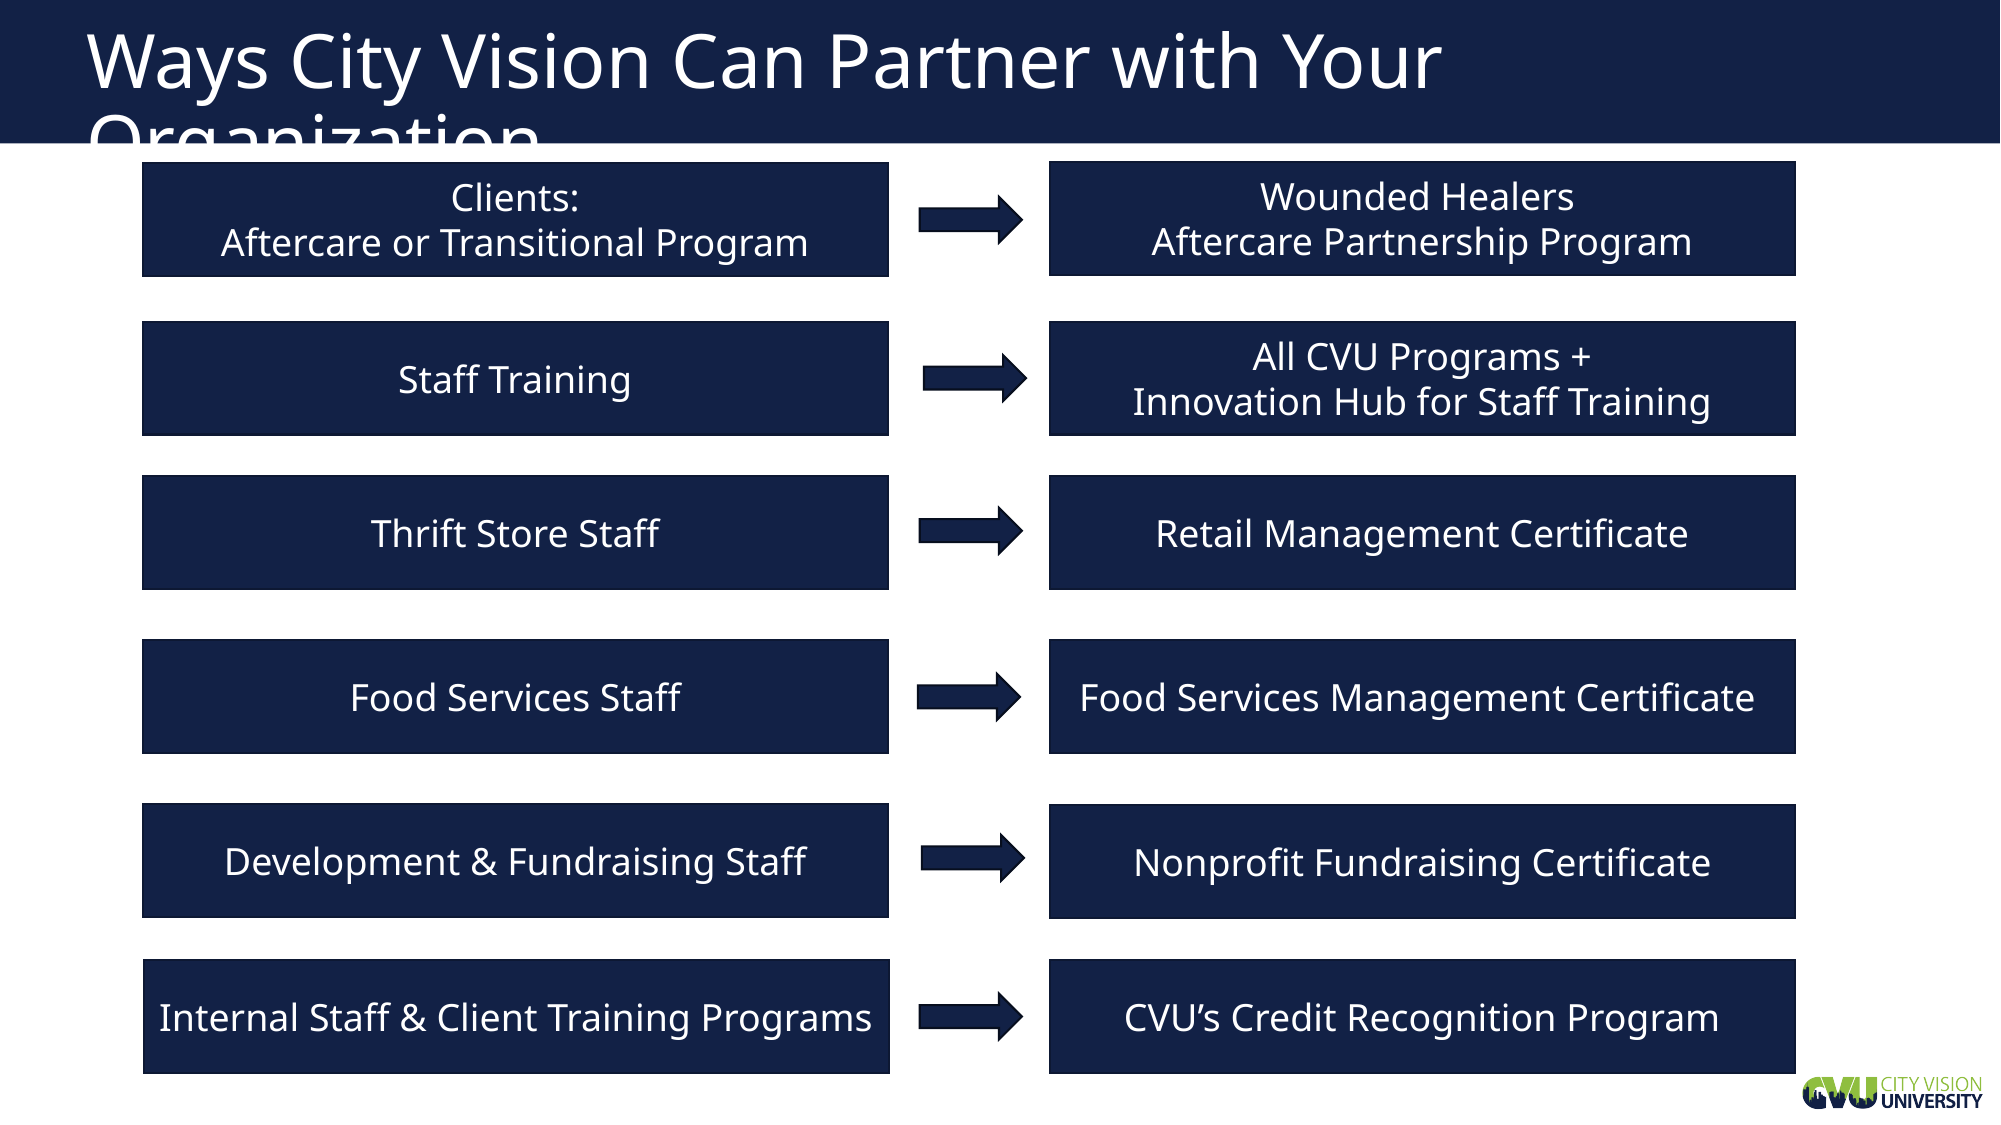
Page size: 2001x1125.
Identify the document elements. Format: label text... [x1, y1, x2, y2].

text_box Development & Fundraising Staff [142, 803, 889, 918]
text_box Thrift Store Staff [142, 475, 889, 590]
text_box Food Services Staff [142, 639, 889, 754]
text_box Food Services Management Certificate [1049, 639, 1796, 754]
text_box [918, 505, 1024, 557]
text_box All CVU Programs + Innovation Hub for Staff Training [1049, 321, 1796, 436]
text_box Nonprofit Fundraising Certificate [1049, 804, 1796, 919]
text_box Clients: Aftercare or Transitional Program [142, 162, 889, 277]
text_box Wounded Healers Aftercare Partnership Program [1049, 161, 1796, 276]
text_box [918, 194, 1024, 246]
text_box [920, 832, 1026, 884]
text_box Staff Training [142, 321, 889, 436]
text_box CVU’s Credit Recognition Program [1049, 959, 1796, 1074]
text_box [922, 352, 1028, 404]
text_box Internal Staff & Client Training Programs [143, 959, 890, 1074]
picture [1799, 1063, 1988, 1121]
text_box [916, 671, 1022, 723]
title Ways City Vision Can Partner with Your Organization [71, 16, 1911, 129]
text_box [918, 991, 1024, 1042]
text_box Retail Management Certificate [1049, 475, 1796, 590]
